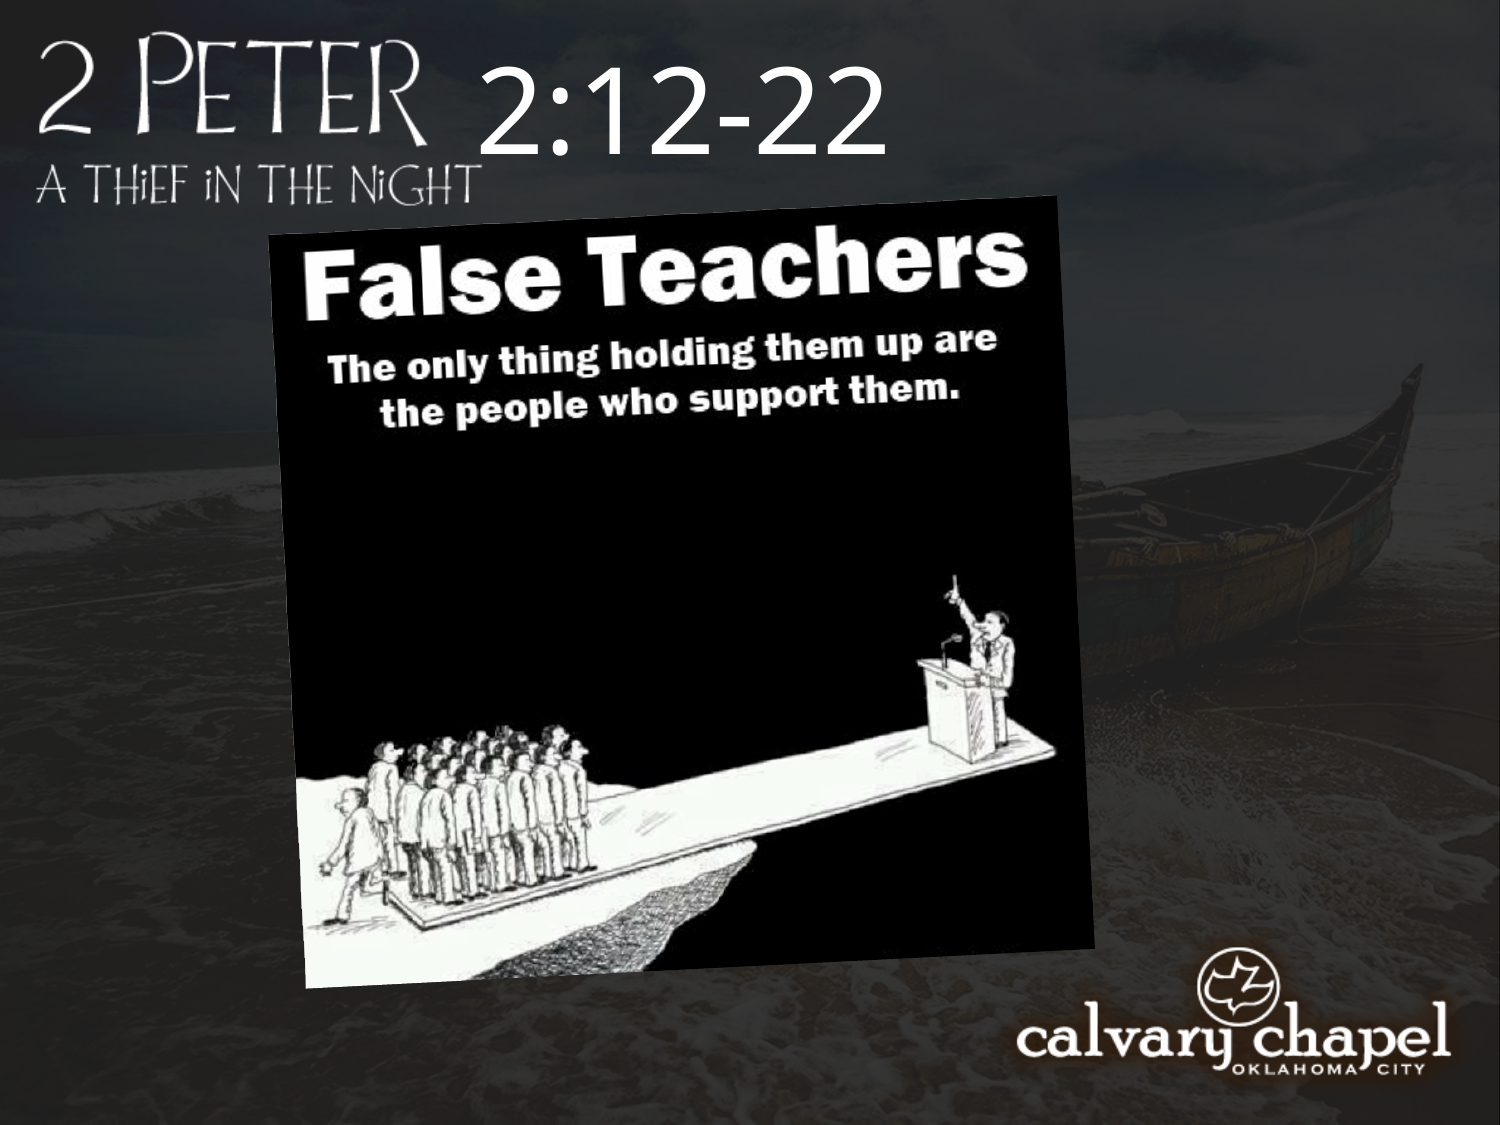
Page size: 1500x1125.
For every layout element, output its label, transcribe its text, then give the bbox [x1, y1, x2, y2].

picture [0, 0, 1500, 1125]
text_box 2:12-22 [461, 26, 1023, 187]
